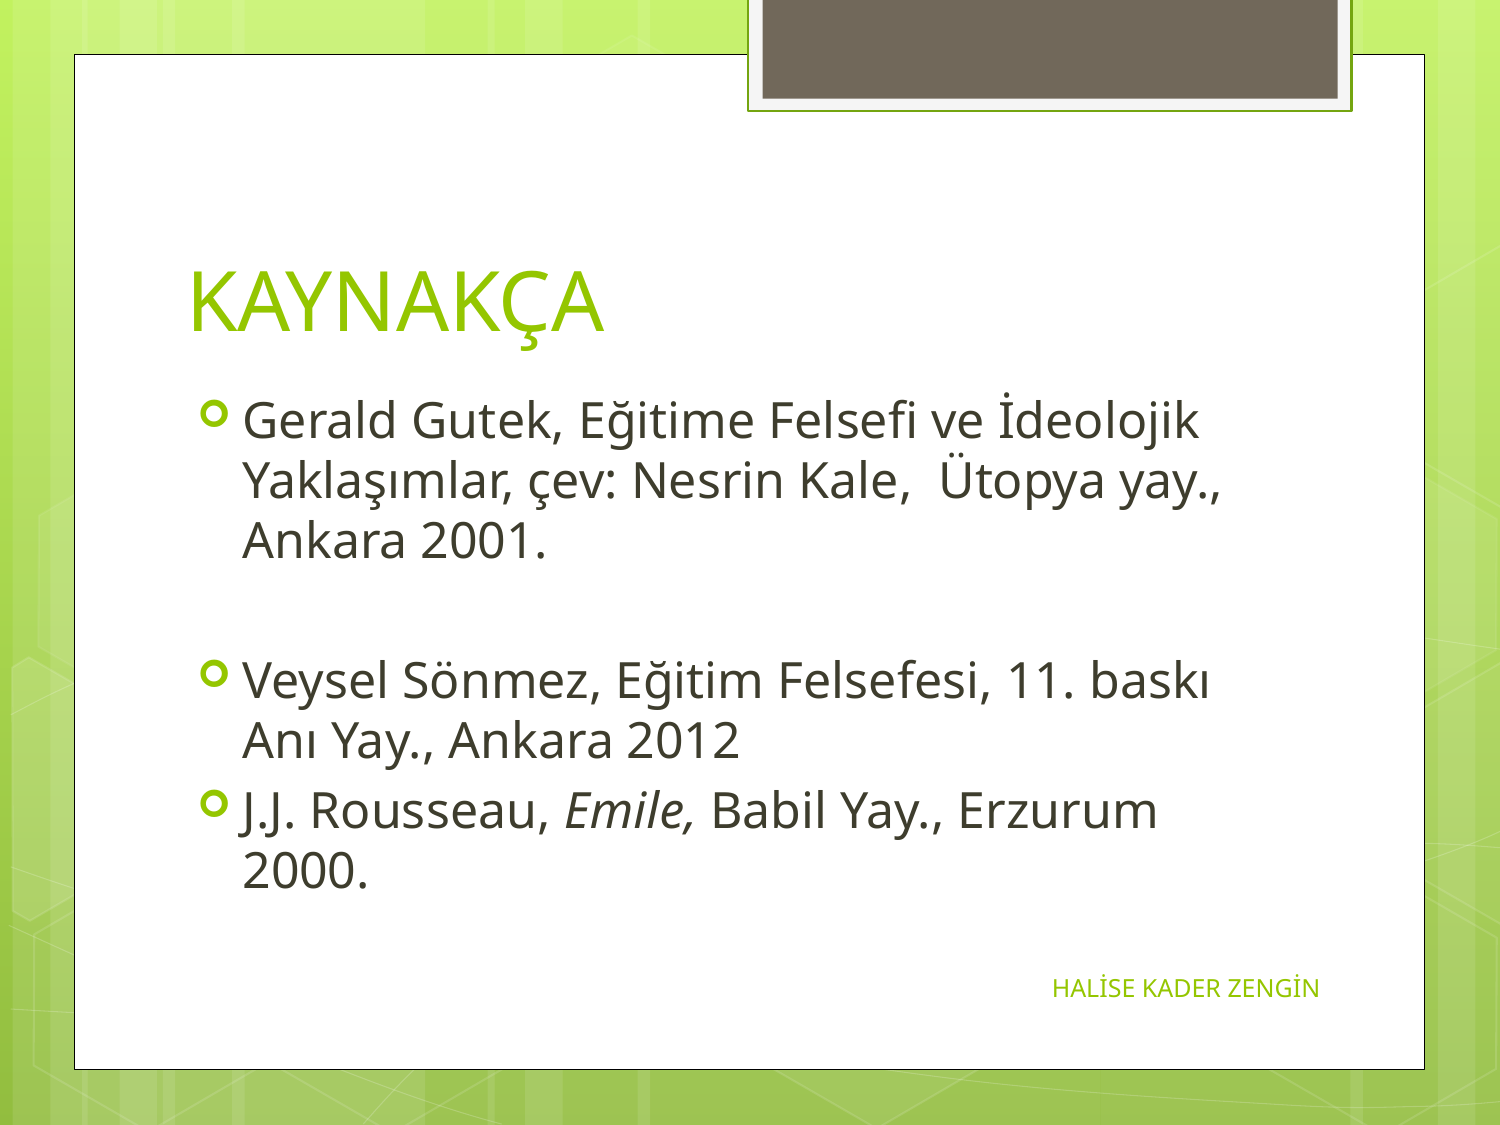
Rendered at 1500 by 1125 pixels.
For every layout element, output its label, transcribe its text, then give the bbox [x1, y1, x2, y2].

footer HALİSE KADER ZENGİN [761, 960, 1336, 1020]
list Gerald Gutek, Eğitime Felsefi ve İdeolojik Yaklaşımlar, çev: Nesrin Kale, Ütopya yay., Ankara 2001. Veysel Sönmez, Eğitim Felsefesi, 11. baskı Anı Yay., Ankara 2012 J.J. Rousseau, Emile, Babil Yay., Erzurum 2000. [171, 381, 1283, 957]
title KAYNAKÇA [171, 168, 1324, 357]
